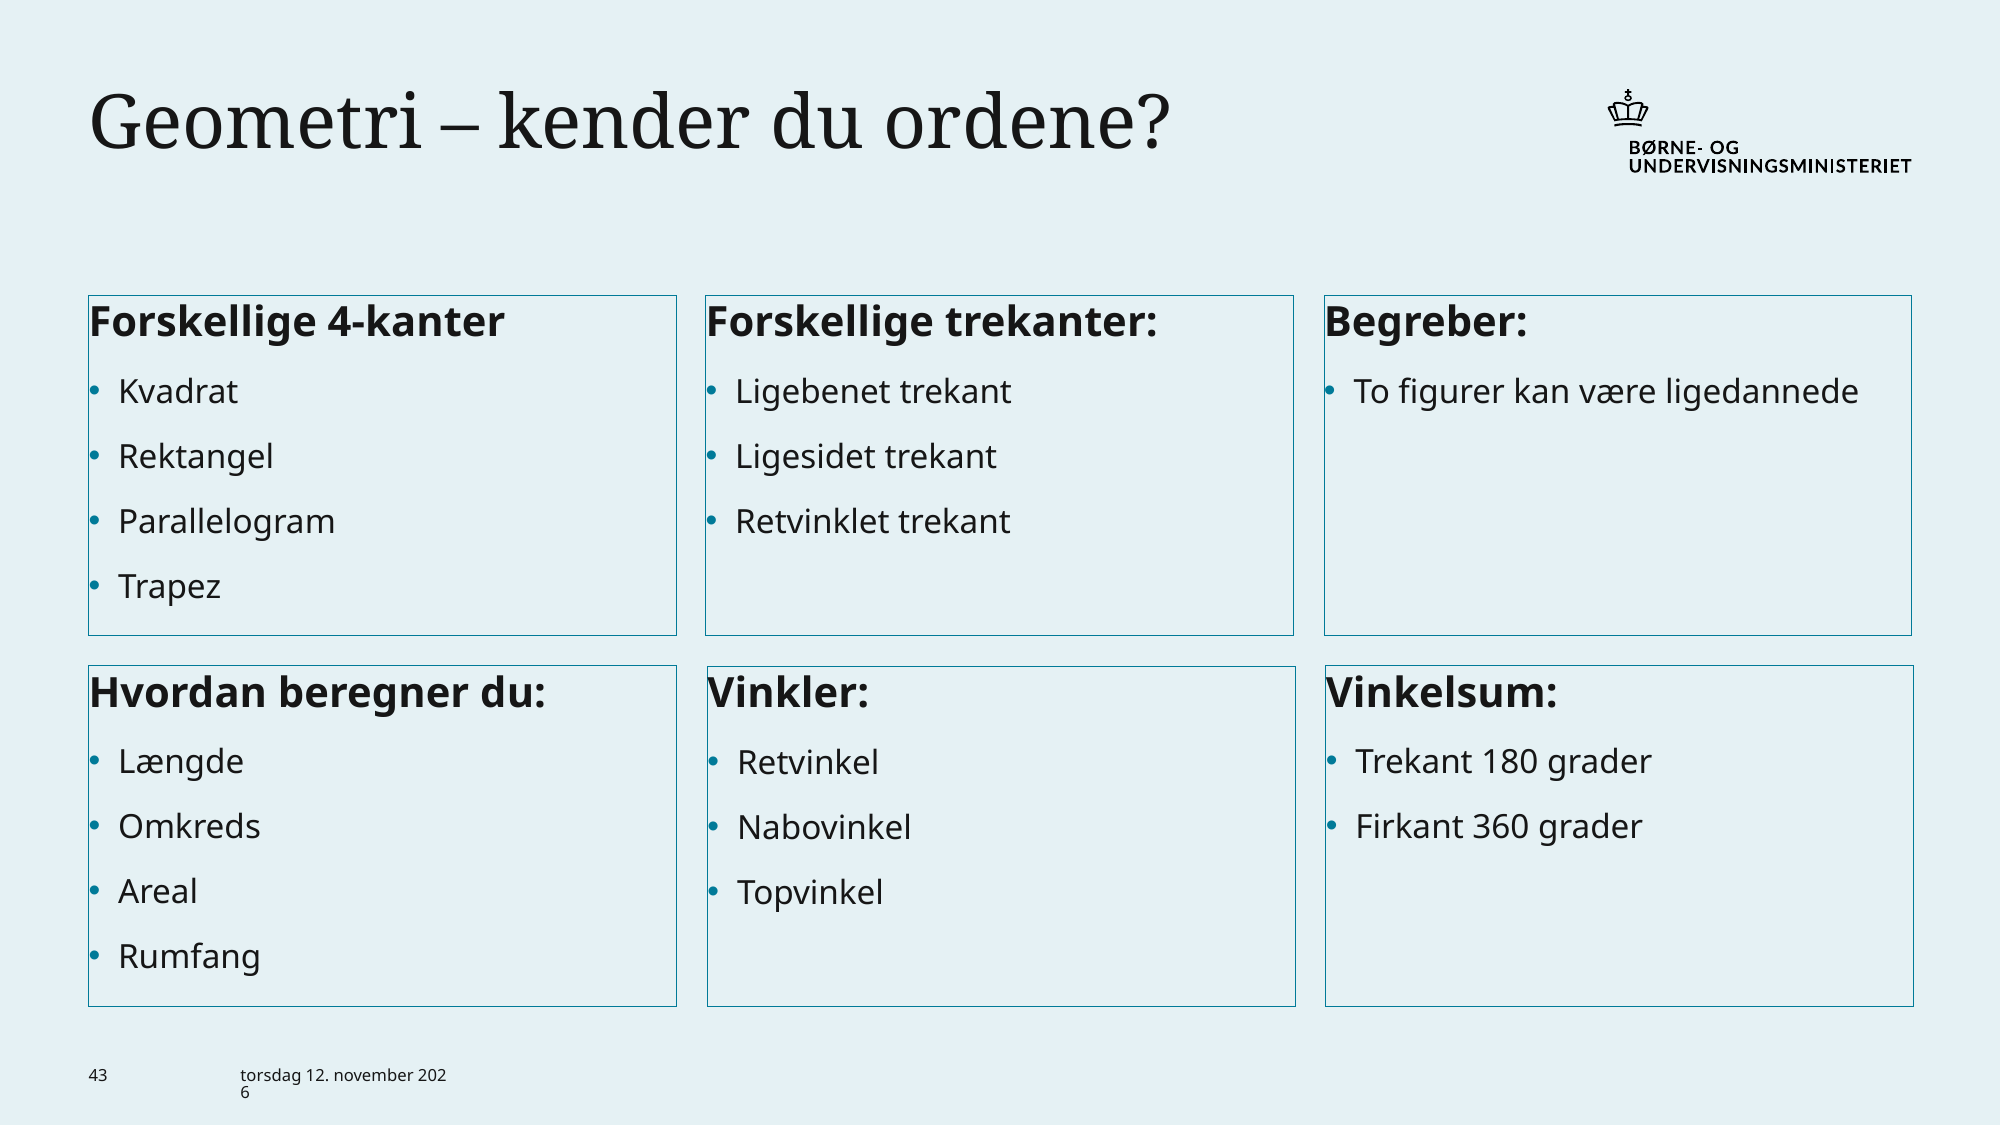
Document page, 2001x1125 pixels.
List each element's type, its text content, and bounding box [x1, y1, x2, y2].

list Forskellige 4-kanter Kvadrat Rektangel Parallelogram Trapez [88, 295, 677, 636]
list Forskellige trekanter: Ligebenet trekant Ligesidet trekant Retvinklet trekant [705, 295, 1294, 636]
list Vinkler: Retvinkel Nabovinkel Topvinkel [707, 666, 1296, 1007]
title Geometri – kender du ordene? [88, 88, 1608, 242]
list Begreber: To figurer kan være ligedannede [1324, 295, 1912, 636]
slide_number 43 [88, 1058, 134, 1088]
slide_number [240, 1058, 449, 1088]
list Hvordan beregner du: Længde Omkreds Areal Rumfang [88, 665, 677, 1007]
list Vinkelsum: Trekant 180 grader Firkant 360 grader [1325, 665, 1914, 1007]
